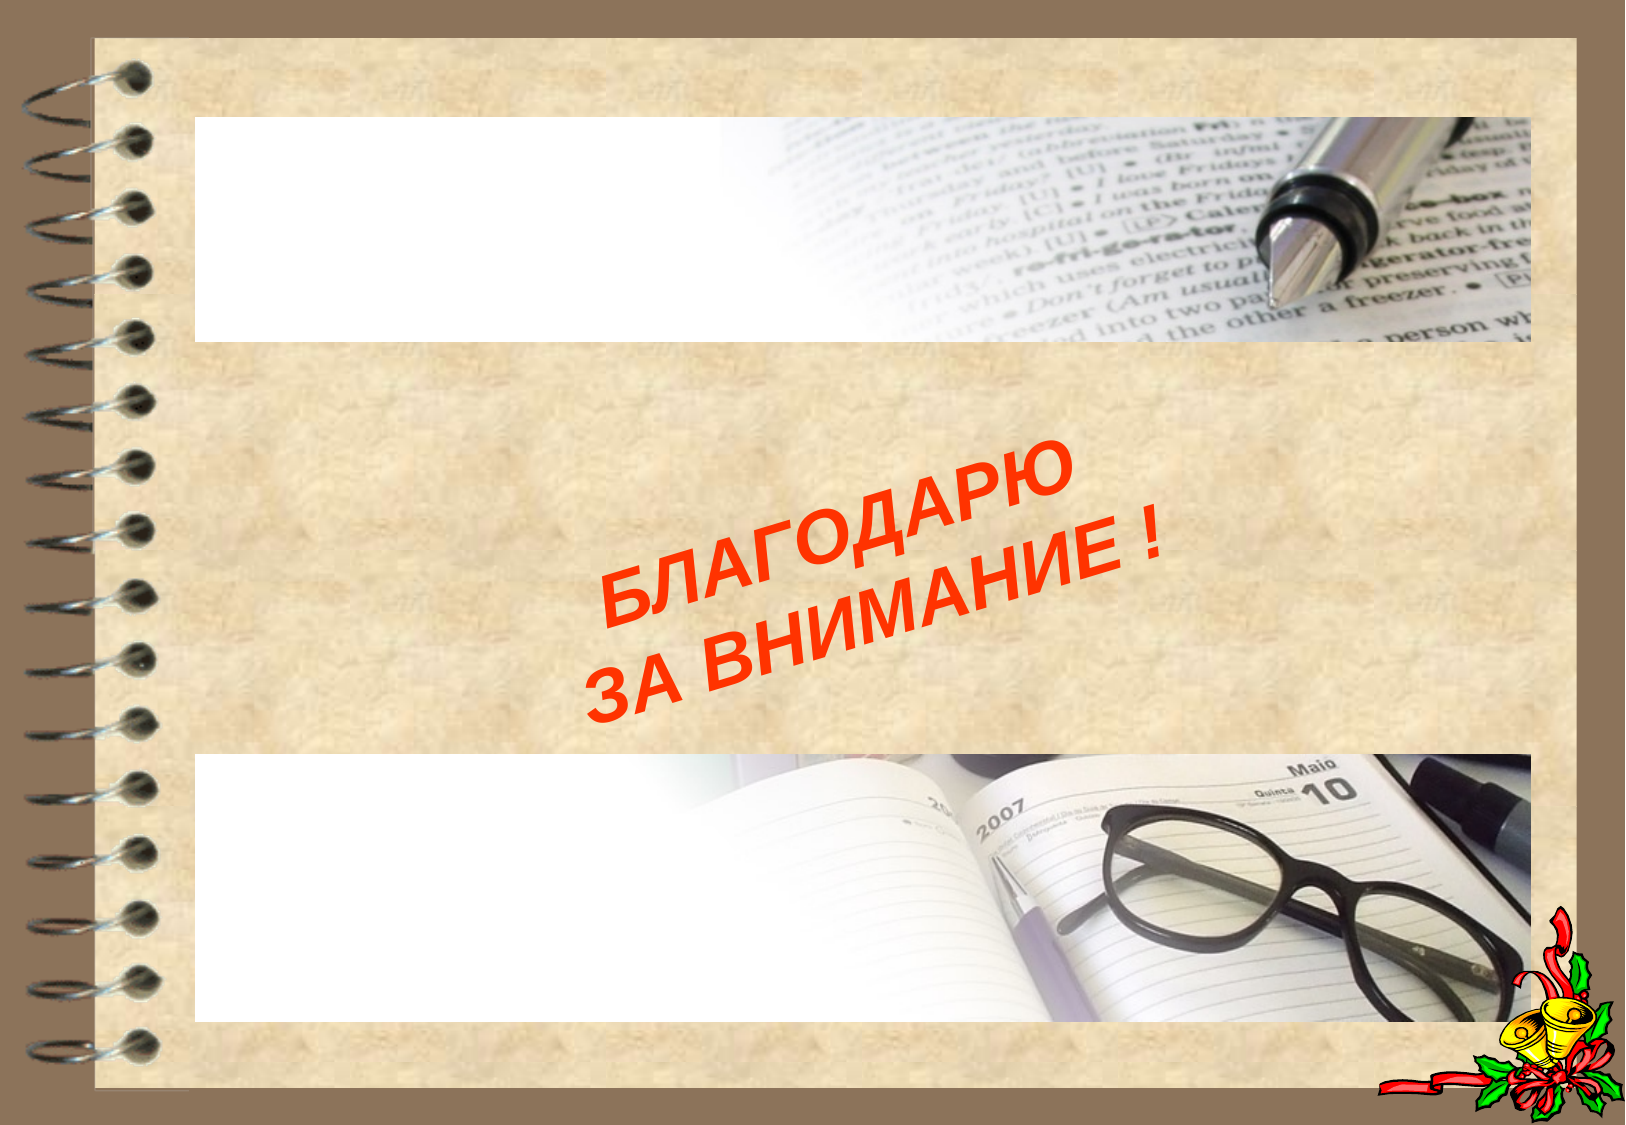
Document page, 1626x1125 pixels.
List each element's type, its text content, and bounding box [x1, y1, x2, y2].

picture [0, 0, 1625, 1125]
text_box БЛАГОДАРЮ ЗА ВНИМАНИЕ ! [155, 350, 1537, 753]
